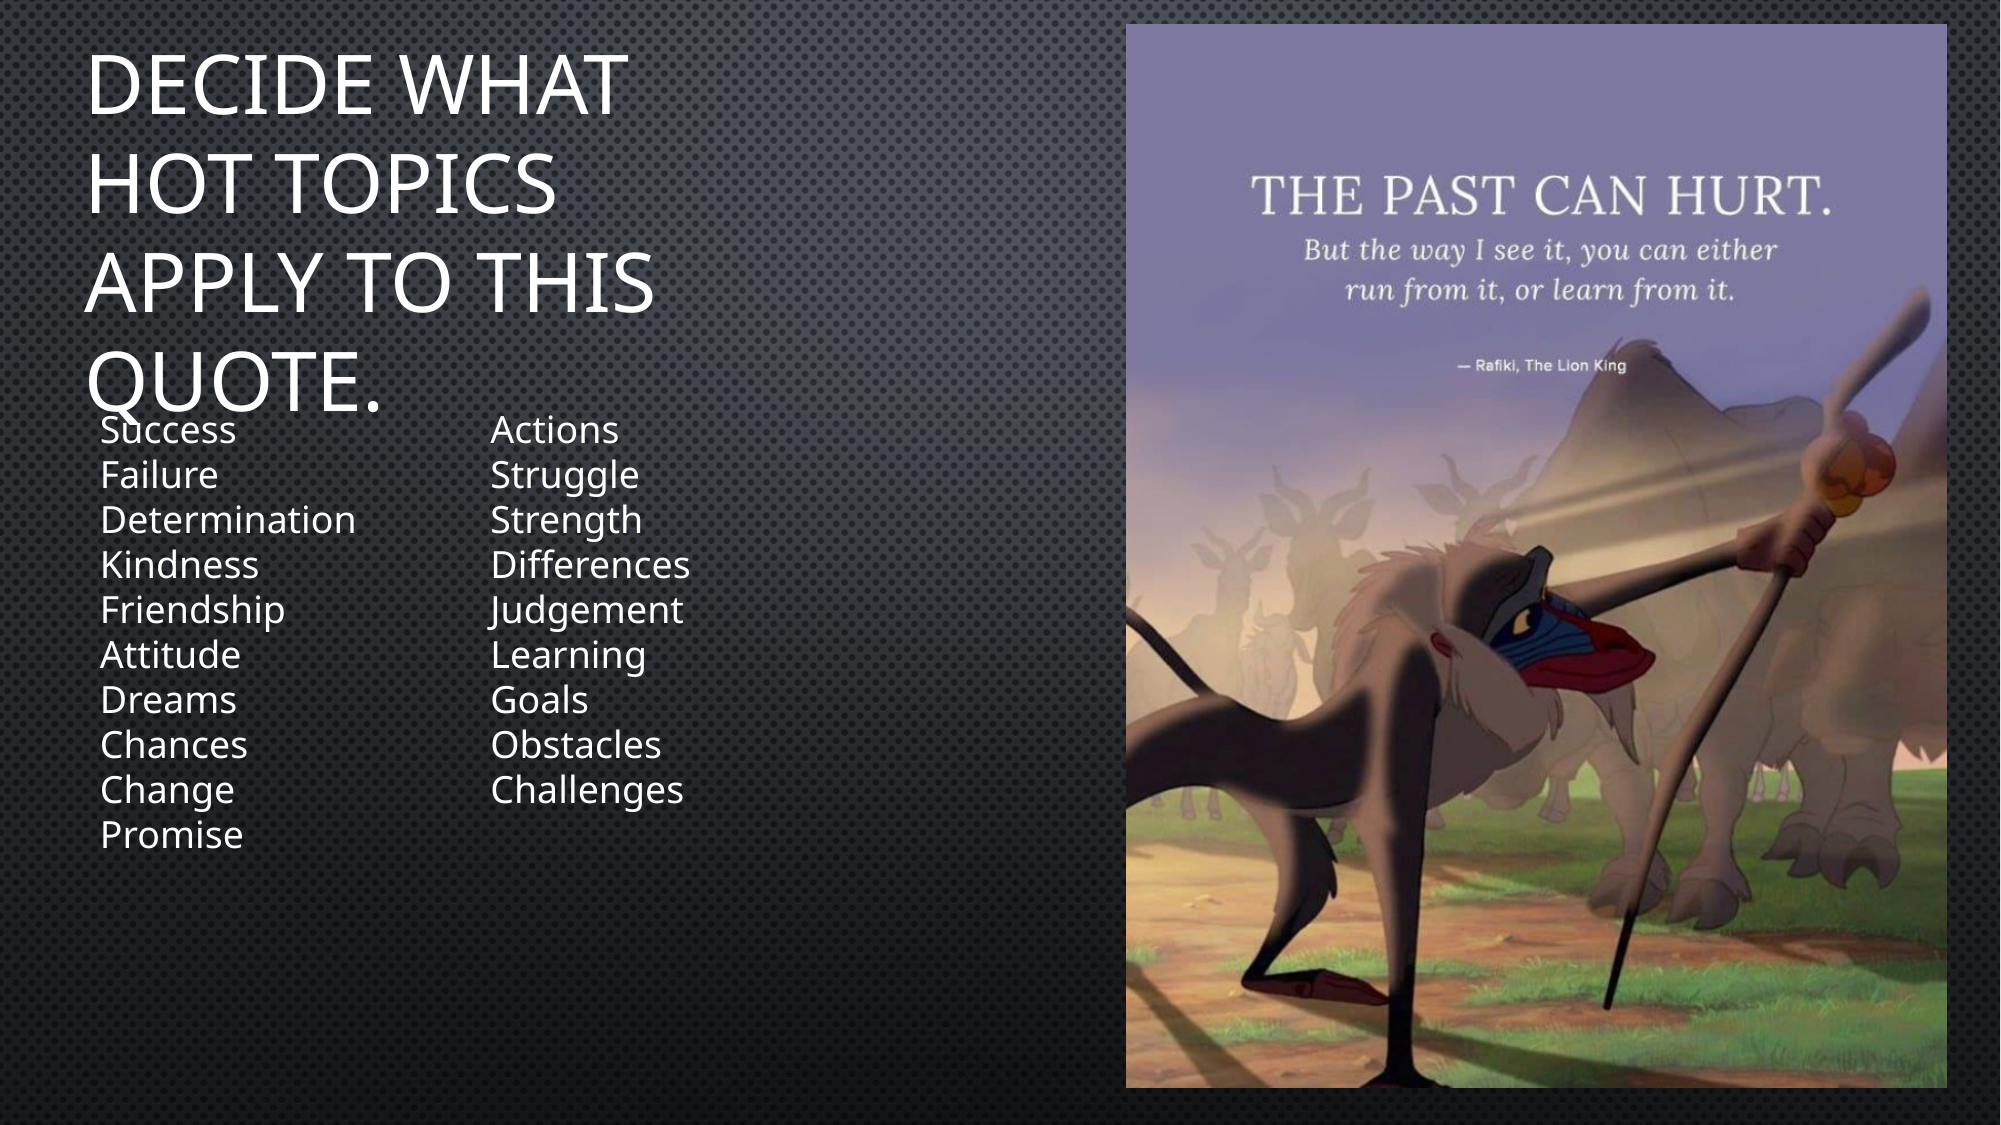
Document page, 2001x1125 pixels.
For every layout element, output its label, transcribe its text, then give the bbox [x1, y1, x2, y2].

text_box Success Failure Determination Kindness Friendship Attitude Dreams Chances Change Promise Help others Actions Struggle Strength Differences Judgement Learning Goals Obstacles Challenges [85, 398, 896, 1125]
picture [1126, 24, 1948, 1088]
title Decide what hot topics apply to this quote. [69, 24, 911, 439]
